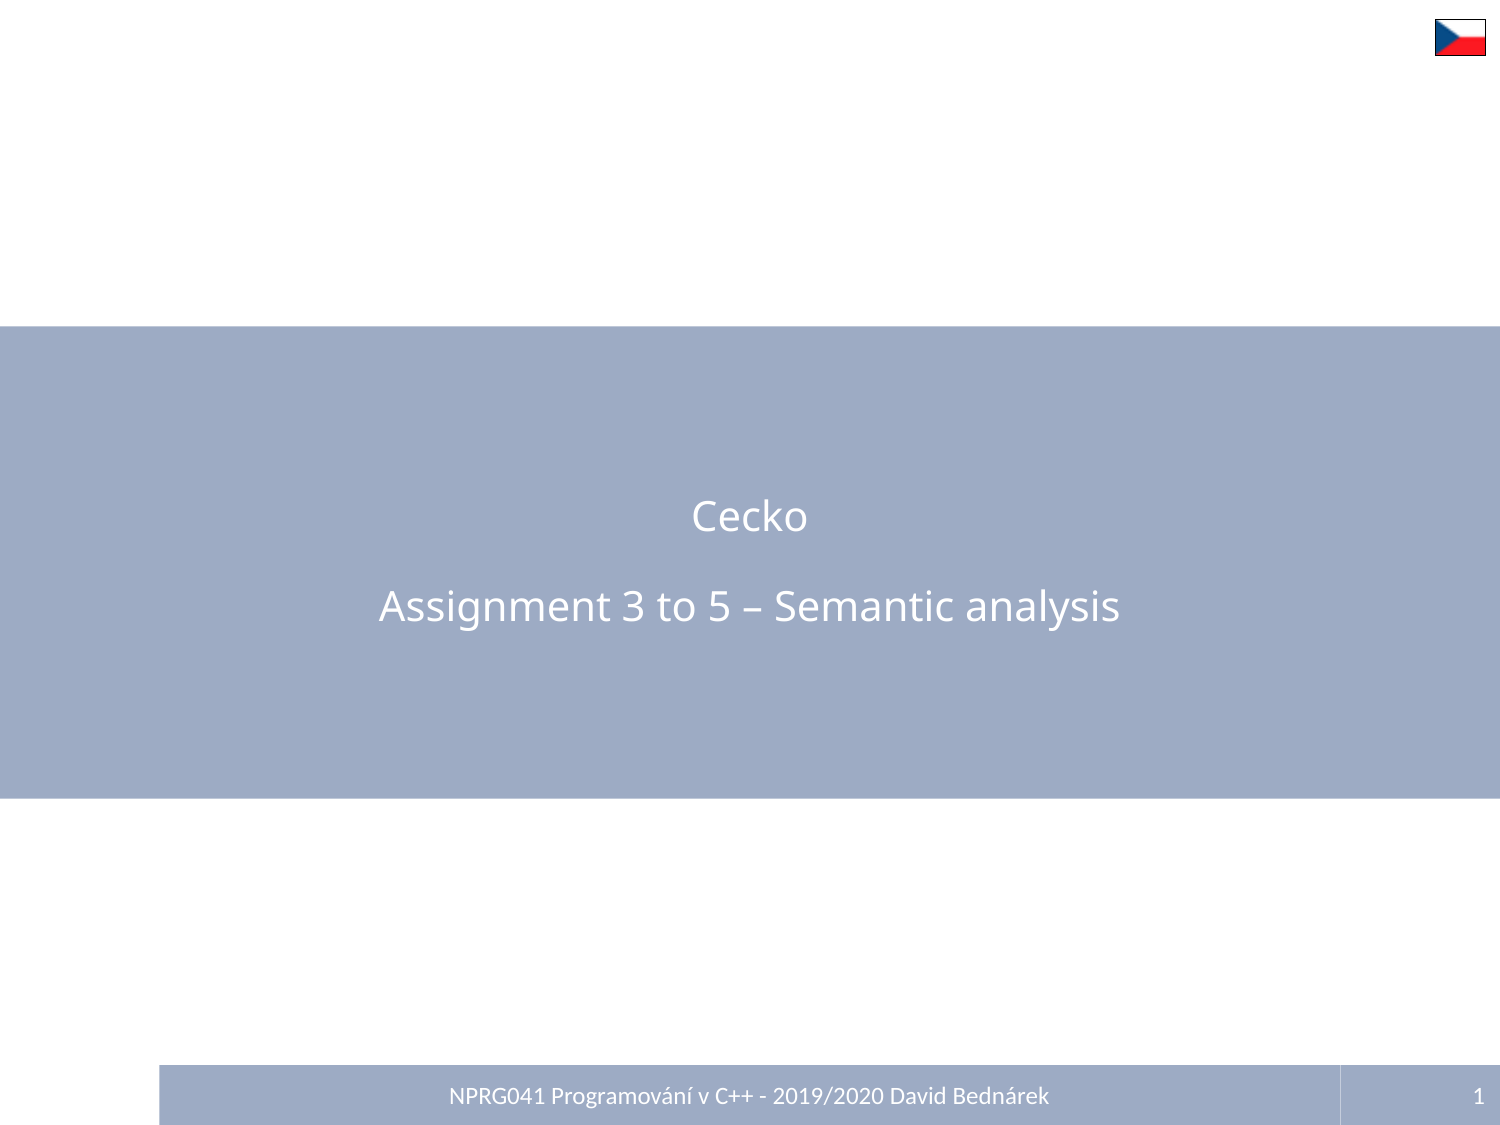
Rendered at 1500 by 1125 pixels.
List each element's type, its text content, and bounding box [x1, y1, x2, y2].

slide_number 1 [1341, 1065, 1500, 1125]
footer NPRG041 Programování v C++ - 2019/2020 David Bednárek [159, 1065, 1341, 1125]
picture [1436, 20, 1485, 55]
title Cecko Assignment 3 to 5 – Semantic analysis [0, 326, 1500, 799]
